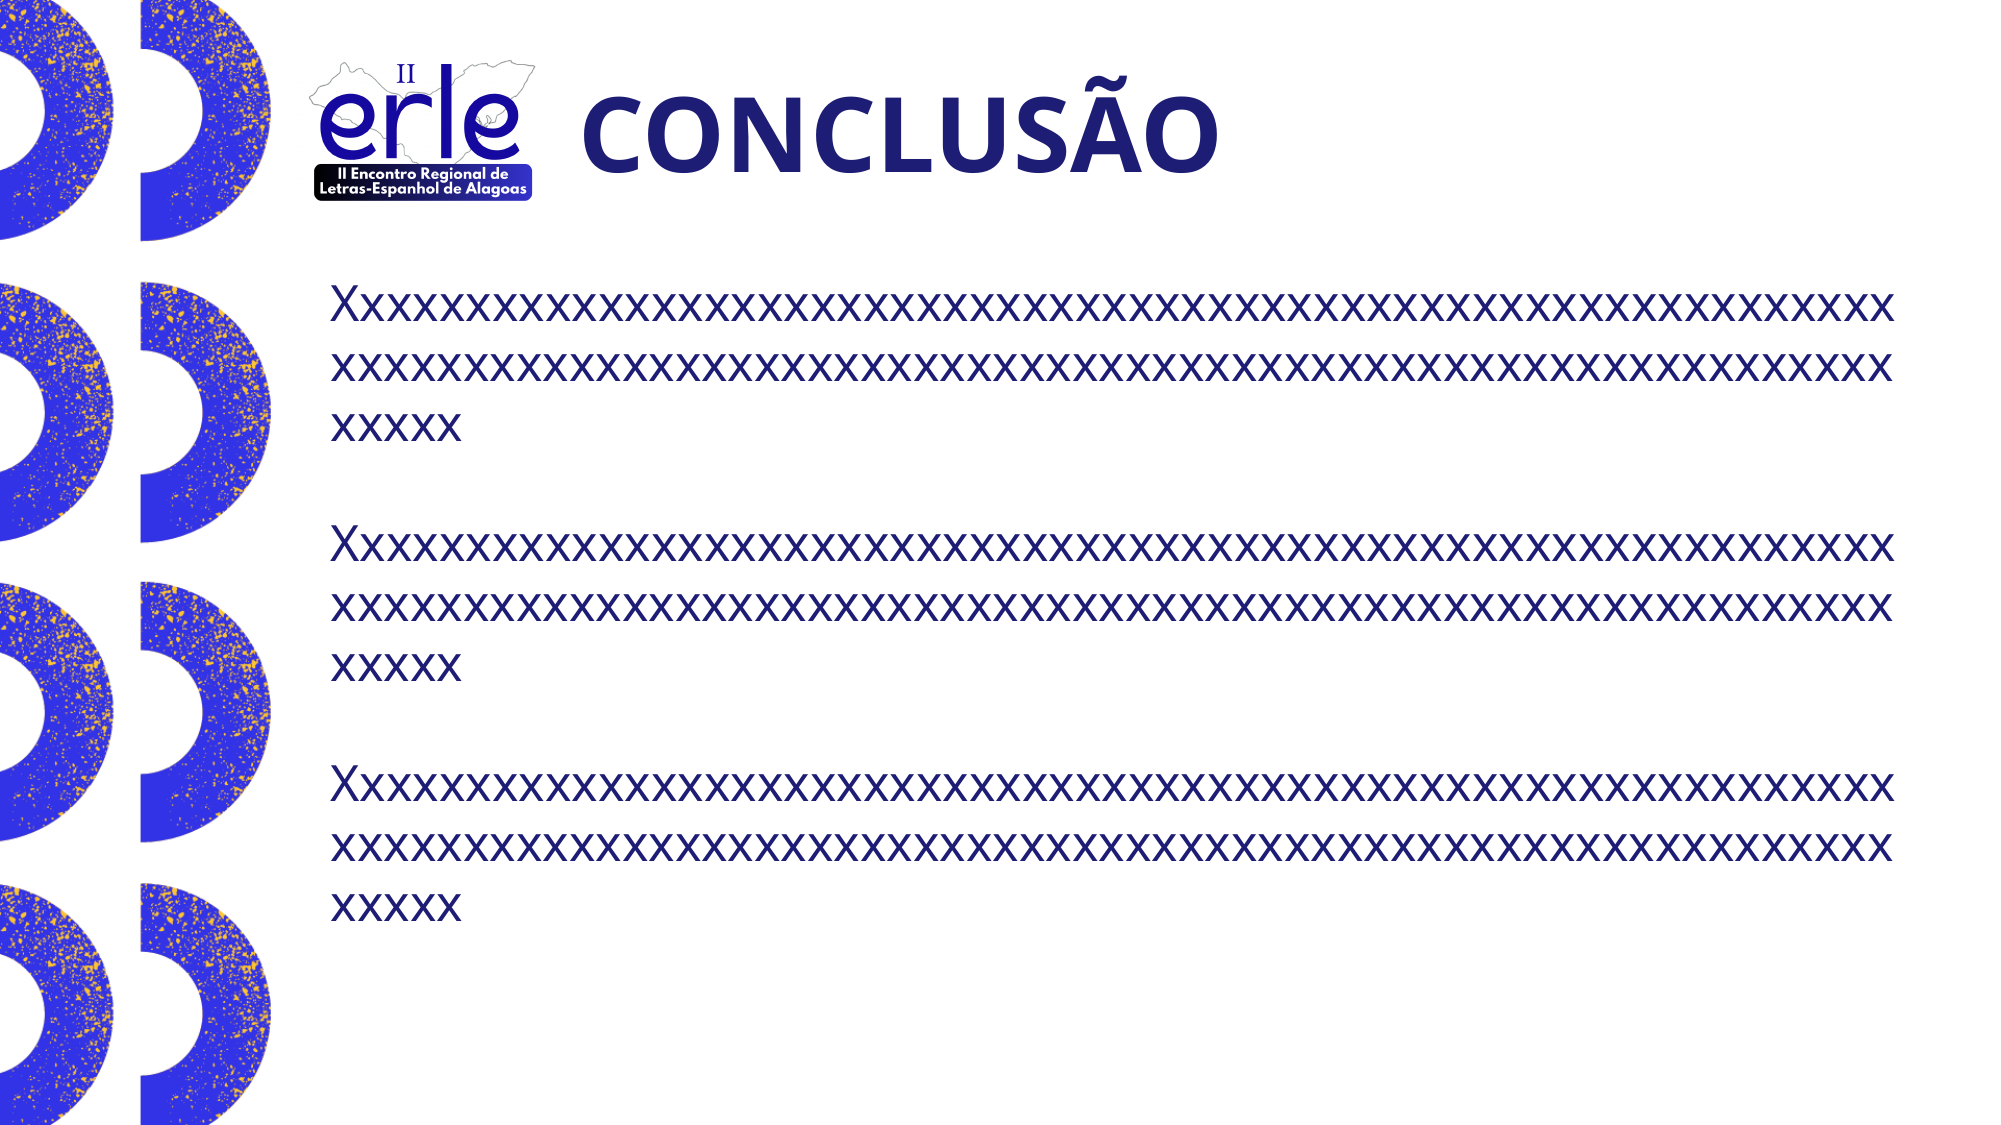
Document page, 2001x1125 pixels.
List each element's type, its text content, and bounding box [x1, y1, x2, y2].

text_box Xxxxxxxxxxxxxxxxxxxxxxxxxxxxxxxxxxxxxxxxxxxxxxxxxxxxxxxxxxxxxxxxxxxxxxxxxxxxxxxxxxxxxxxxxxxxxxxxxxxxxxxxxxxxxxxxxxxxxxxxxxx Xxxxxxxxxxxxxxxxxxxxxxxxxxxxxxxxxxxxxxxxxxxxxxxxxxxxxxxxxxxxxxxxxxxxxxxxxxxxxxxxxxxxxxxxxxxxxxxxxxxxxxxxxxxxxxxxxxxxxxxxxxx Xxxxxxxxxxxxxxxxxxxxxxxxxxxxxxxxxxxxxxxxxxxxxxxxxxxxxxxxxxxxxxxxxxxxxxxxxxxxxxxxxxxxxxxxxxxxxxxxxxxxxxxxxxxxxxxxxxxxxxxxxxx [315, 263, 1932, 939]
text_box CONCLUSÃO [563, 60, 1932, 201]
picture [295, 55, 551, 207]
picture [0, 0, 282, 1125]
